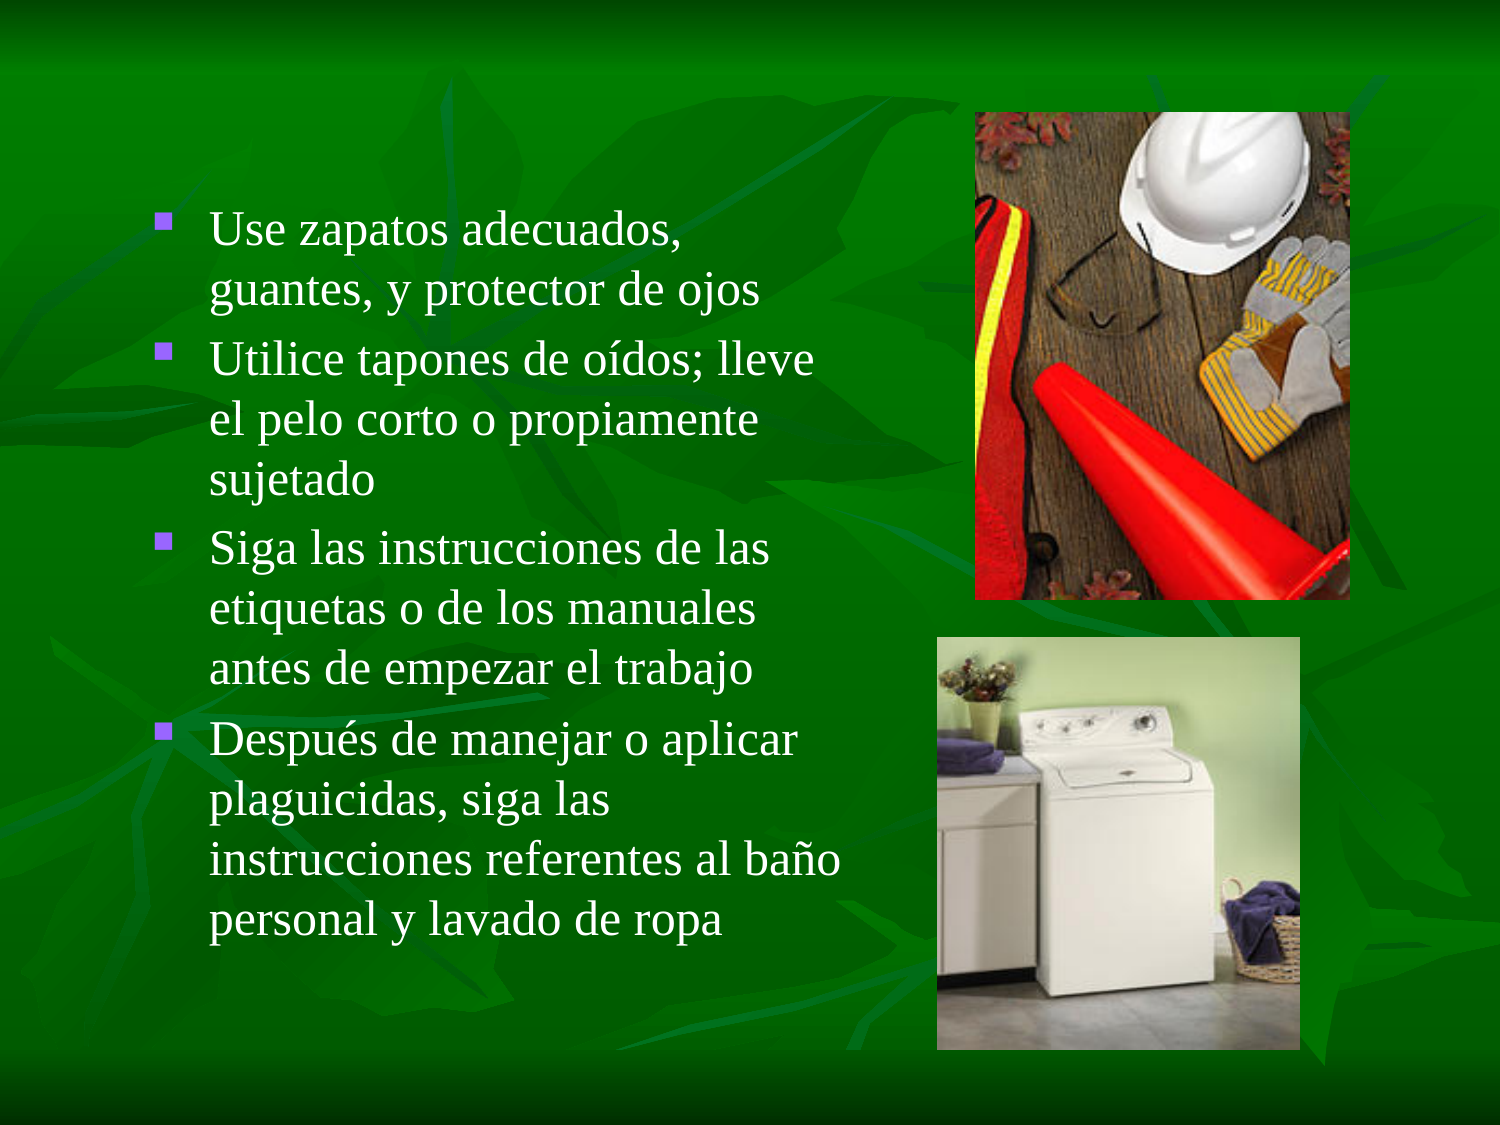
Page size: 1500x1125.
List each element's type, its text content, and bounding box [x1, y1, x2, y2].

picture [974, 112, 1350, 600]
picture [937, 637, 1300, 1050]
list Use zapatos adecuados, guantes, y protector de ojos Utilice tapones de oídos; lleve el pelo corto o propiamente sujetado Siga las instrucciones de las etiquetas o de los manuales antes de empezar el trabajo Después de manejar o aplicar plaguicidas, siga las instrucciones referentes al baño personal y lavado de ropa [137, 187, 863, 1000]
